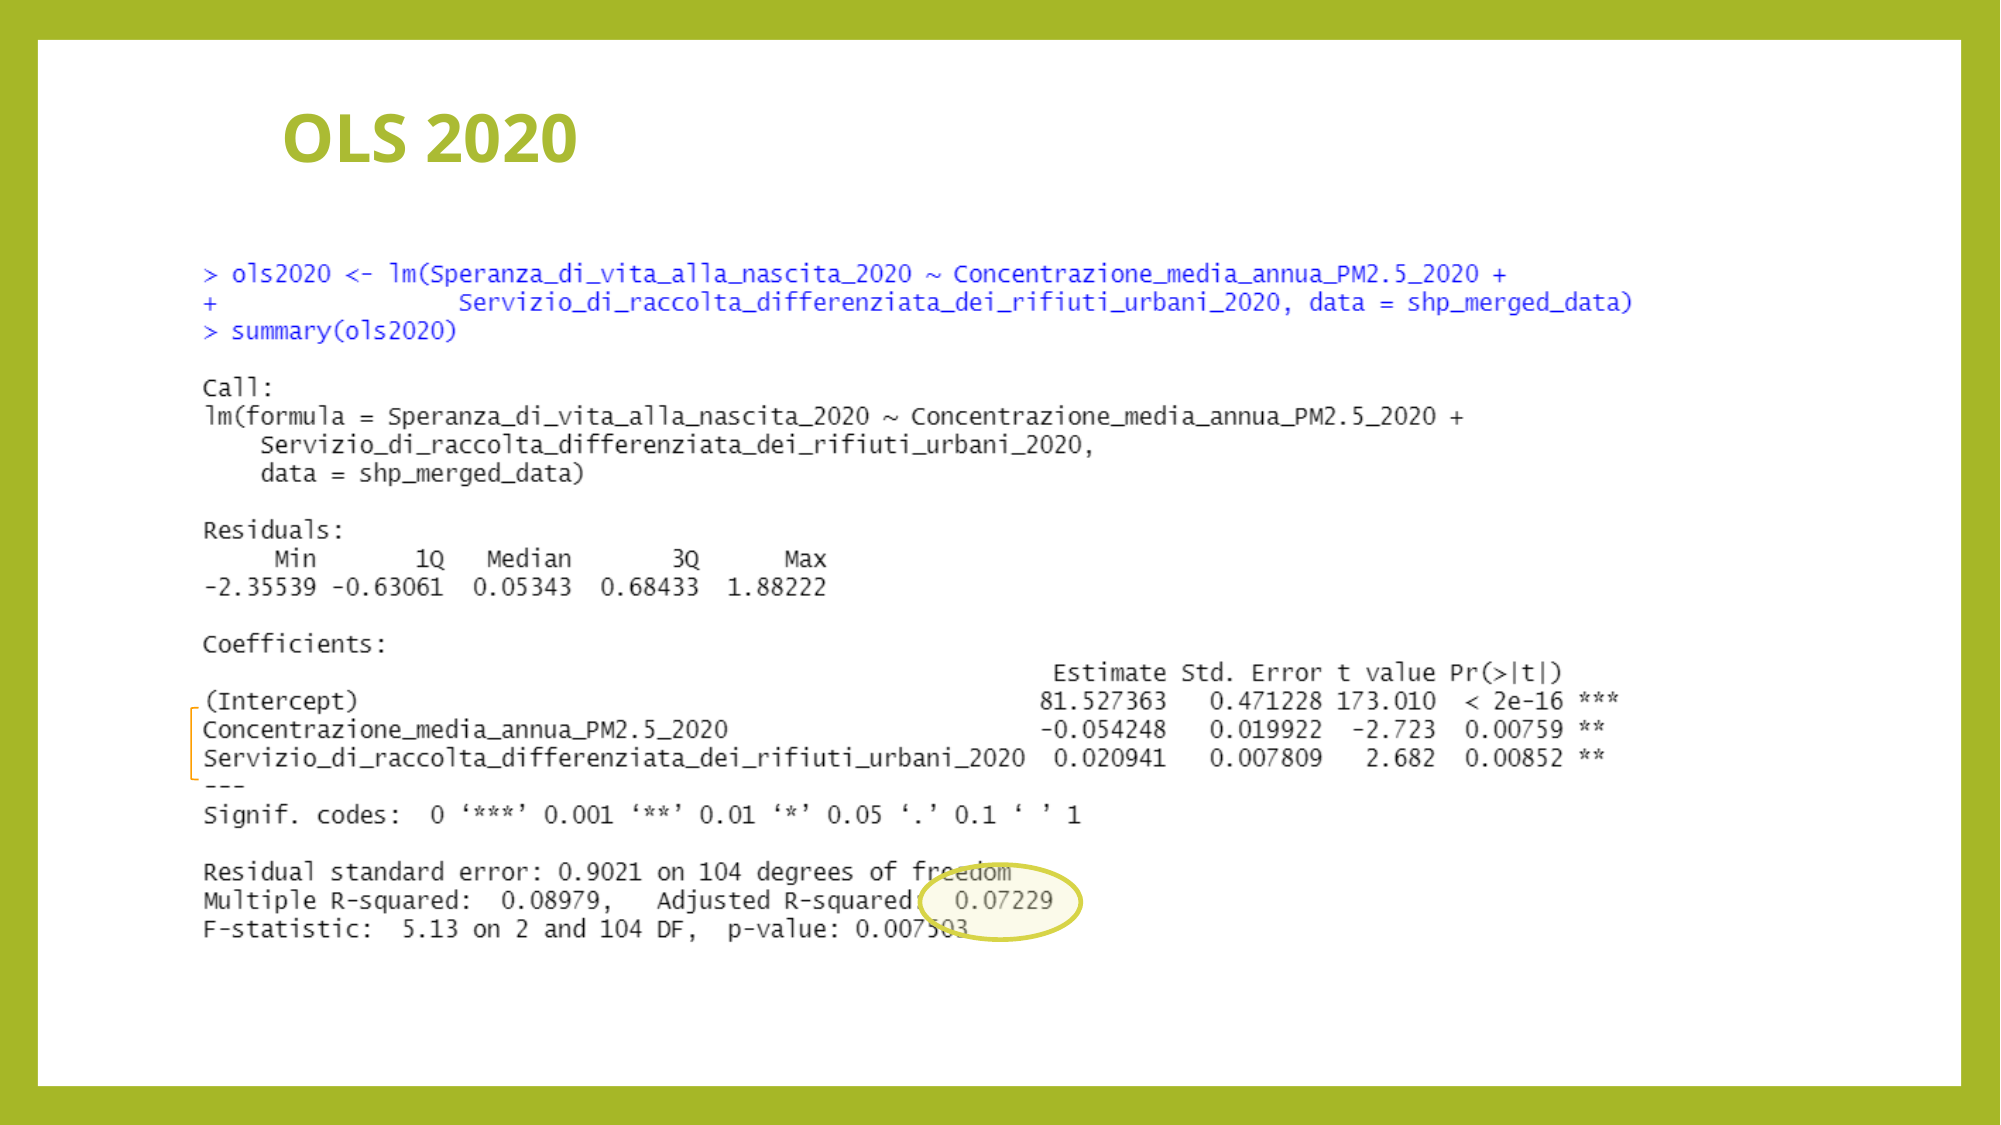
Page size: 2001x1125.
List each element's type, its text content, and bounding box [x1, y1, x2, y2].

text_box OLS 2020 [266, 88, 1167, 184]
picture [198, 240, 1680, 973]
